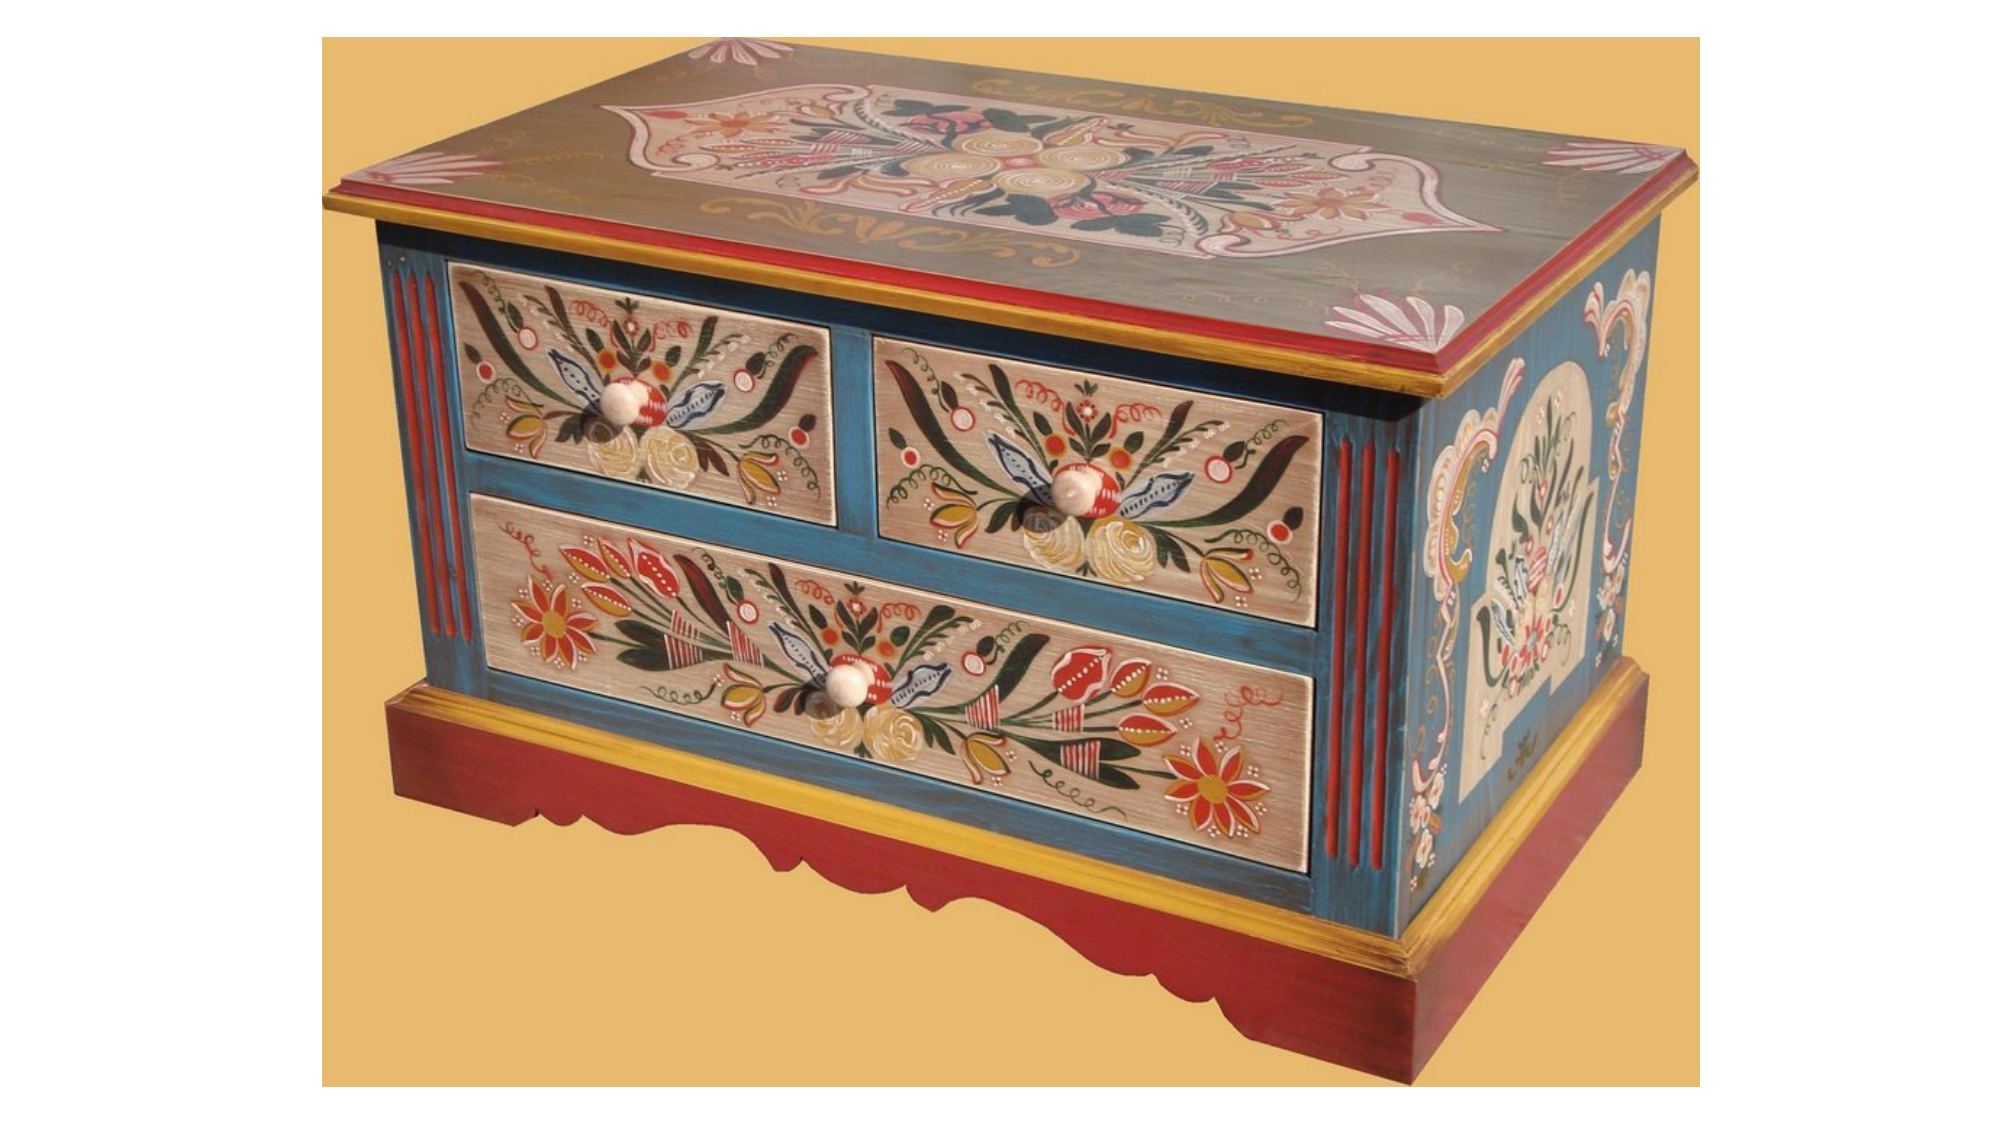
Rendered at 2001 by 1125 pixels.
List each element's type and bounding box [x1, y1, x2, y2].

picture [322, 37, 1700, 1087]
